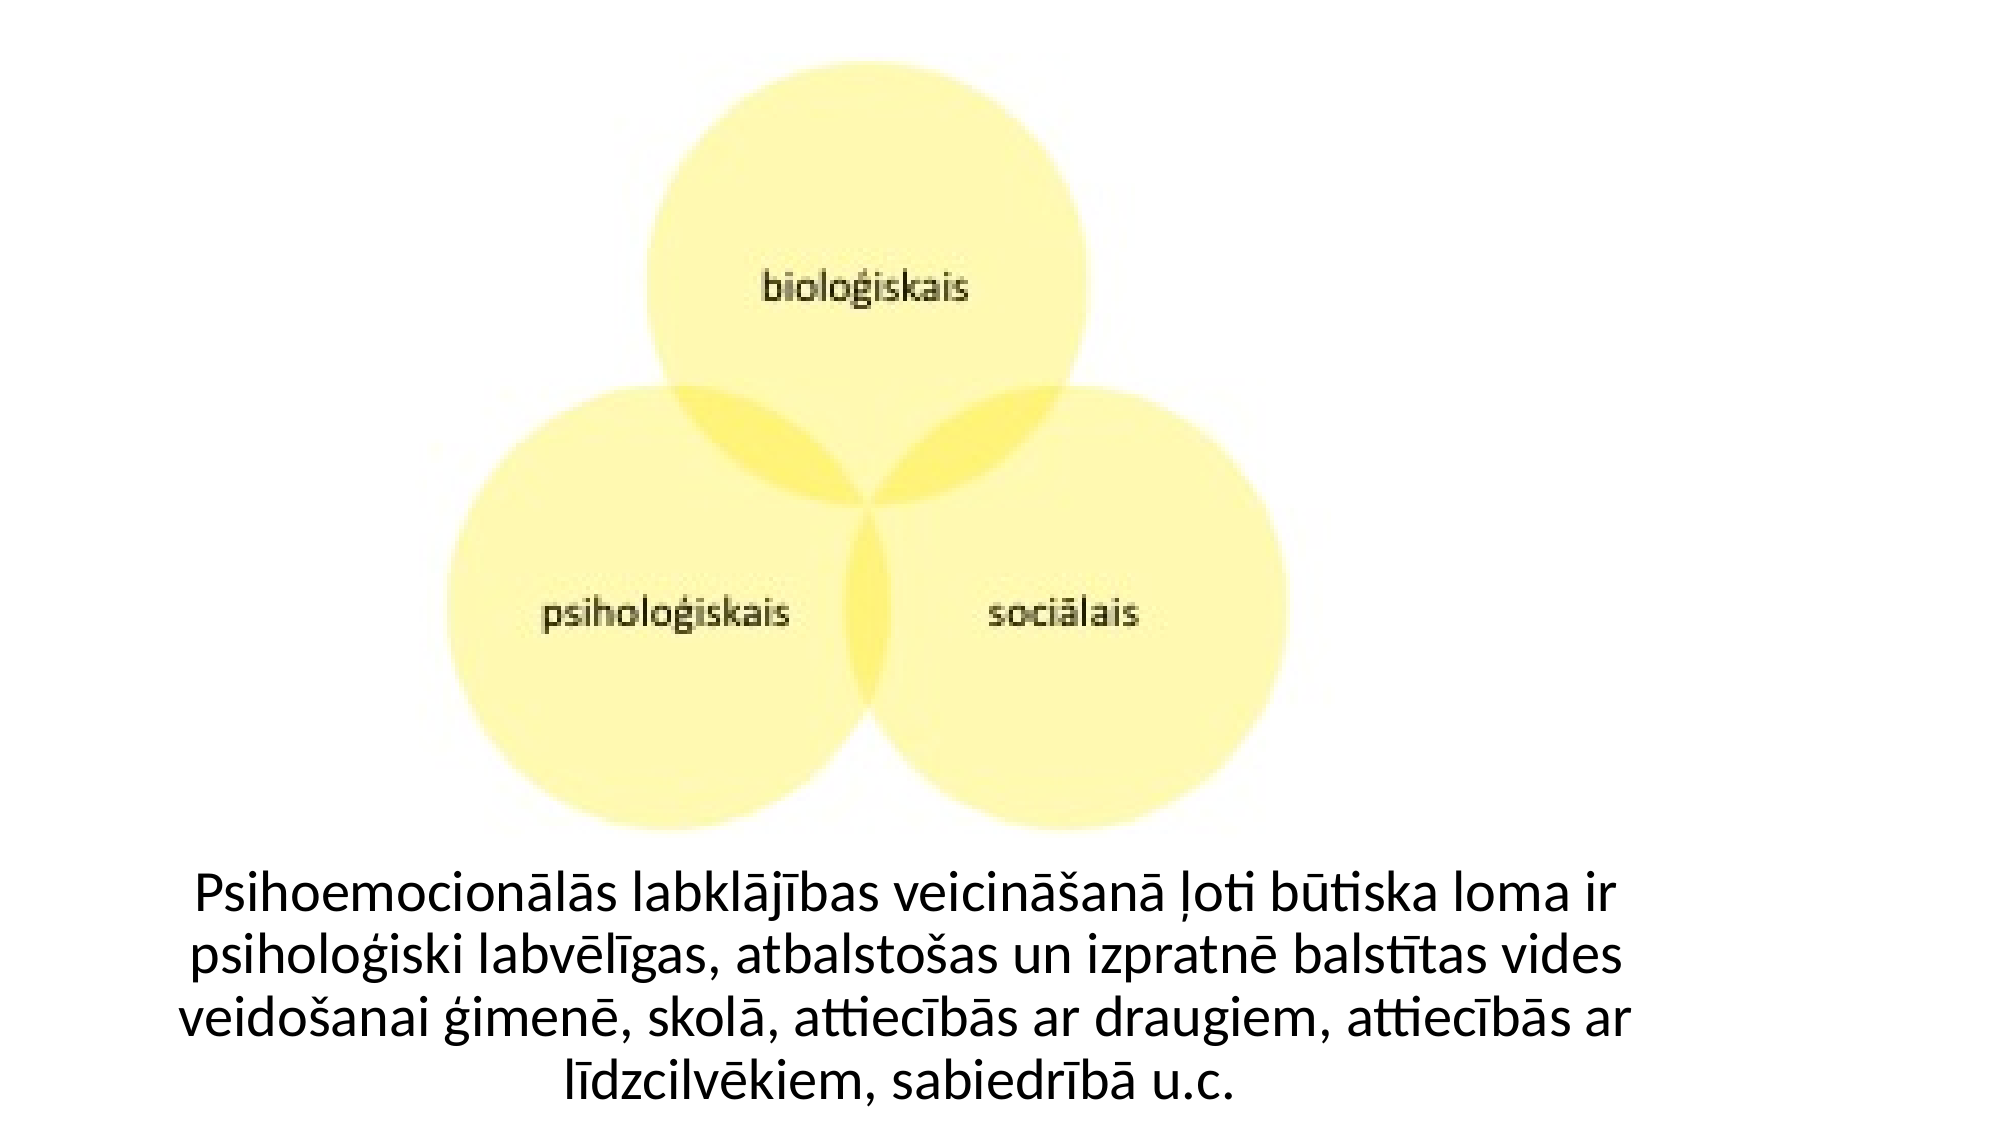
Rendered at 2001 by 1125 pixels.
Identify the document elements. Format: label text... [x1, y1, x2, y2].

picture [289, 53, 1433, 879]
subtitle Psihoemocionālās labklājības veicināšanā ļoti būtiska loma ir psiholoģiski labvēlīgas, atbalstošas un izpratnē balstītas vides veidošanai ģimenē, skolā, attiecībās ar draugiem, attiecībās ar līdzcilvēkiem, sabiedrībā u.c. [156, 853, 1657, 1125]
